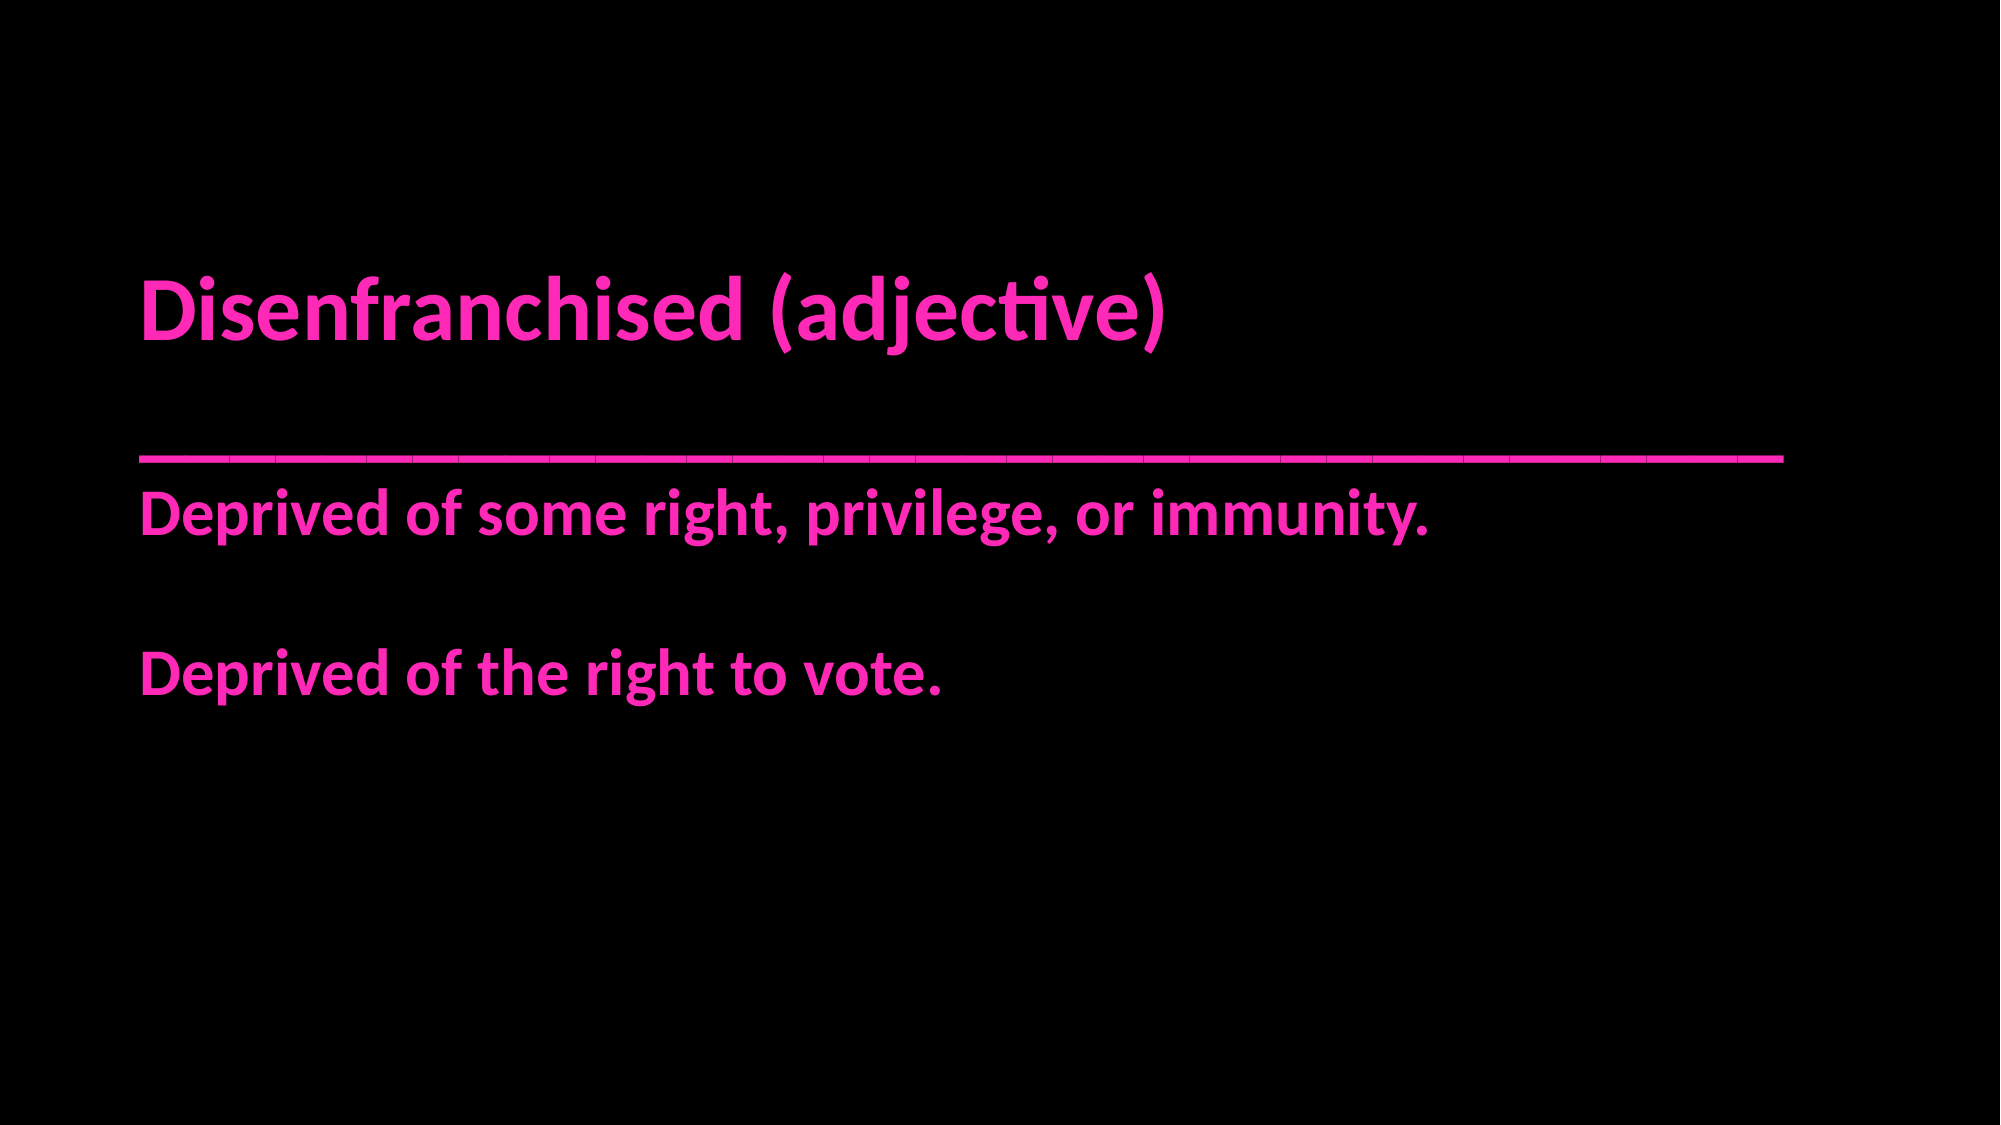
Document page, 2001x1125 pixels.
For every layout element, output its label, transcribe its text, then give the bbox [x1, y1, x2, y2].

text_box Disenfranchised (adjective) ____________________________________ Deprived of some right, privilege, or immunity. Deprived of the right to vote. [124, 241, 1824, 877]
